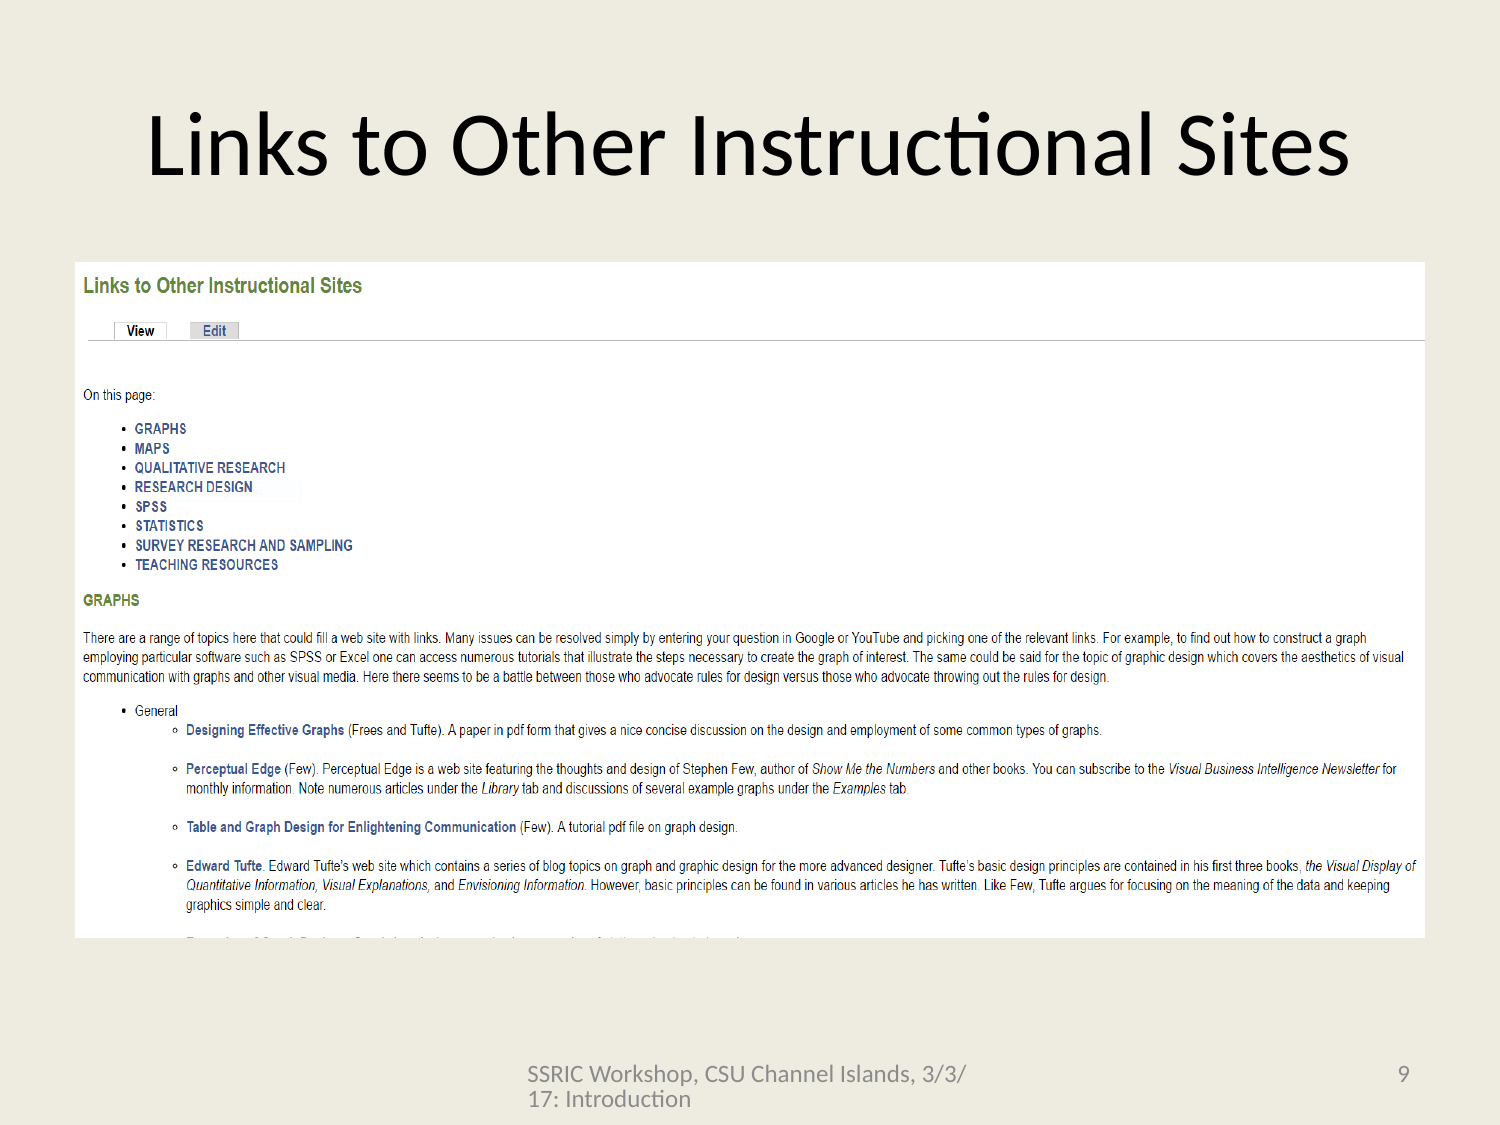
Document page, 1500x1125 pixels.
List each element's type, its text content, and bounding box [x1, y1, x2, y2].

title Links to Other Instructional Sites [75, 45, 1425, 233]
slide_number 9 [1074, 1042, 1425, 1103]
footer SSRIC Workshop, CSU Channel Islands, 3/3/17: Introduction [512, 1042, 988, 1103]
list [74, 262, 1426, 938]
